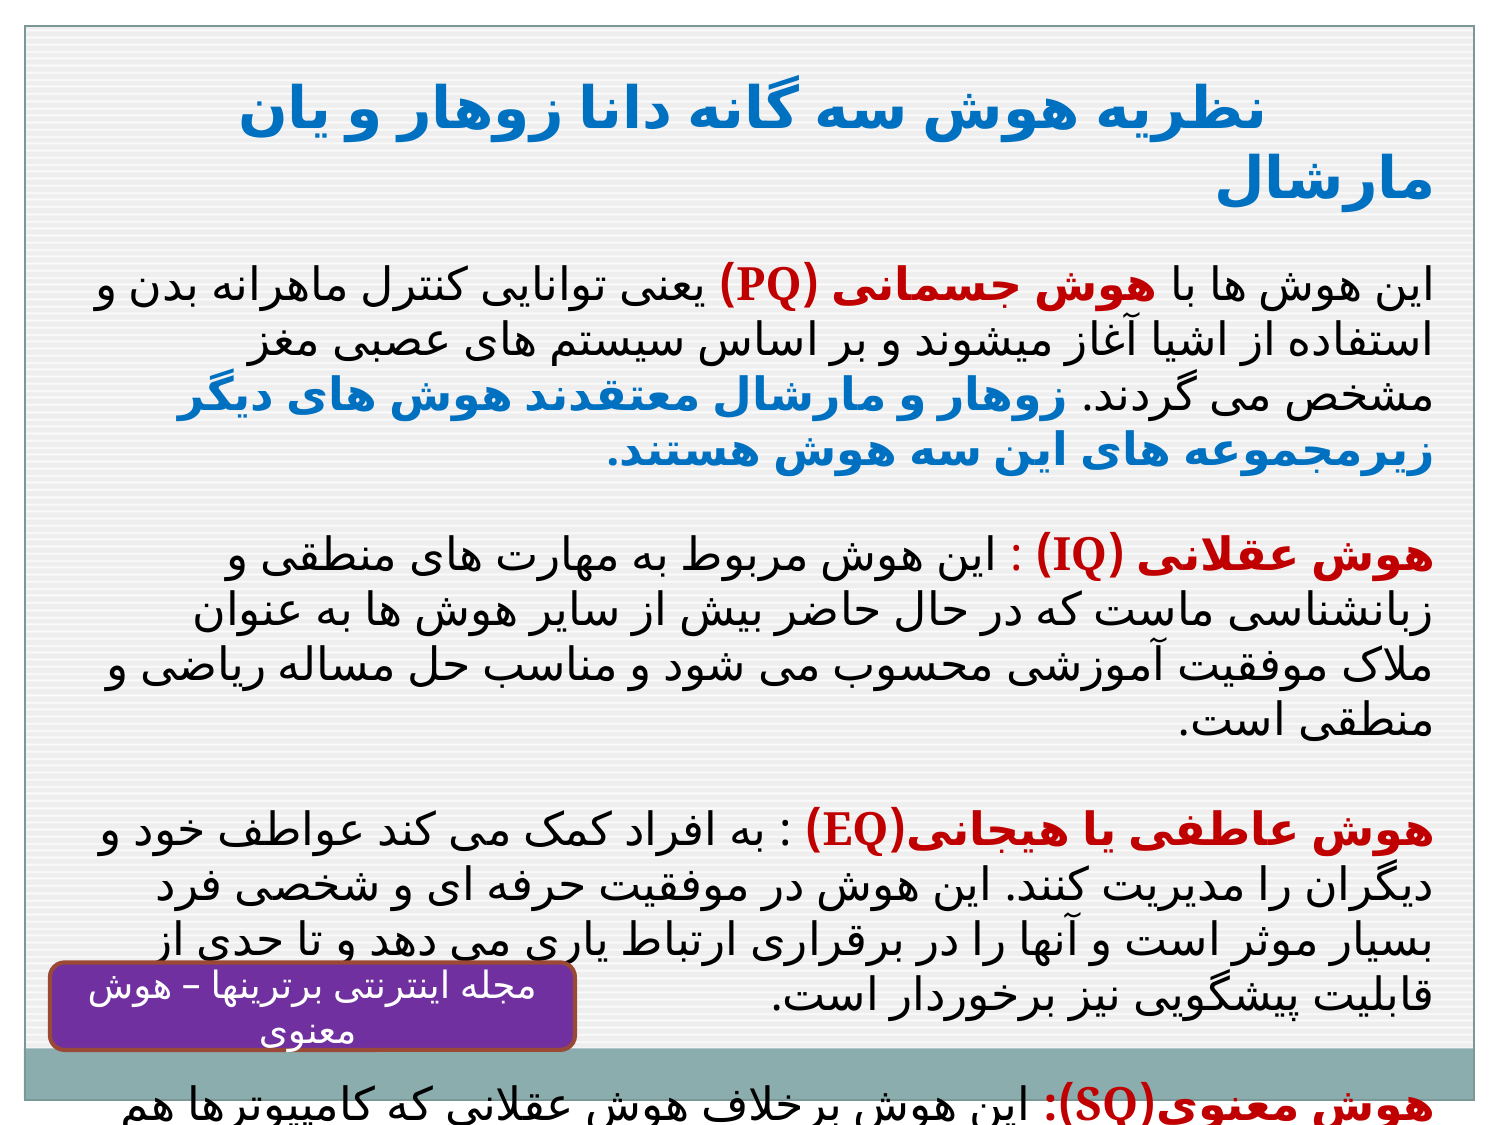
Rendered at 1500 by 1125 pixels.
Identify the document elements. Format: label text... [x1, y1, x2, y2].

text_box مجله اینترنتی برترینها – هوش معنوی [47, 960, 578, 1053]
text_box نظریه هوش سه گانه دانا زوهار و یان مارشال این هوش ها با هوش جسمانی (PQ) یعنی توانایی کنترل ماهرانه بدن و استفاده از اشیا آغاز میشوند و بر اساس سیستم های عصبی مغز مشخص می گردند. زوهار و مارشال معتقدند هوش های دیگر زیرمجموعه های این سه هوش هستند. هوش عقلانی (IQ) : این هوش مربوط به مهارت های منطقی و زبانشناسی ماست که در حال حاضر بیش از سایر هوش ها به عنوان ملاک موفقیت آموزشی محسوب می شود و مناسب حل مساله ریاضی و منطقی است. هوش عاطفی یا هیجانی(EQ) : به افراد کمک می کند عواطف خود و دیگران را مدیریت کنند. این هوش در موفقیت حرفه ای و شخصی فرد بسیار موثر است و آنها را در برقراری ارتباط یاری می دهد و تا حدی از قابلیت پیشگویی نیز برخوردار است. هوش معنوی(SQ): این هوش برخلاف هوش عقلانی که کامپیوترها هم از آن بهره مندند و نیز هوش عاطفی که در برخی از پستانداران رده بالا دیده می شود، خاص انسان است [75, 62, 1450, 1125]
